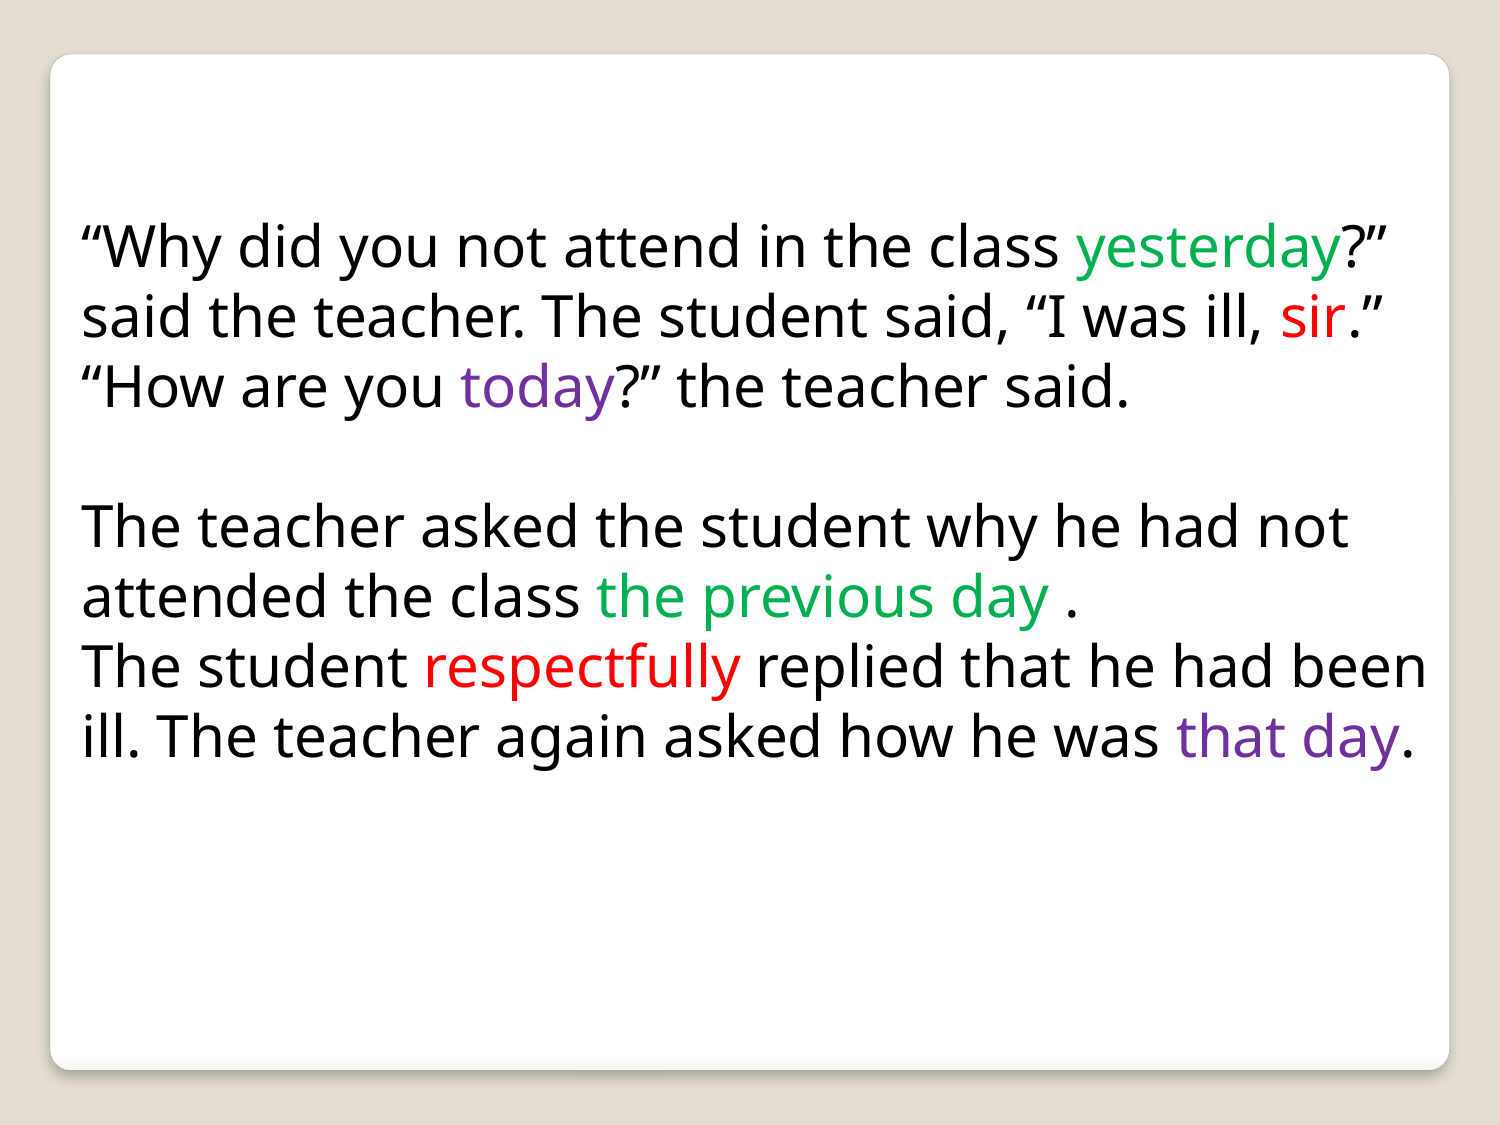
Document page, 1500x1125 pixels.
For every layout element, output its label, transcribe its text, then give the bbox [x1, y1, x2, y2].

text_box “Why did you not attend in the class yesterday?” said the teacher. The student said, “I was ill, sir.” “How are you today?” the teacher said. The teacher asked the student why he had not attended the class the previous day . The student respectfully replied that he had been ill. The teacher again asked how he was that day. [66, 202, 1455, 777]
